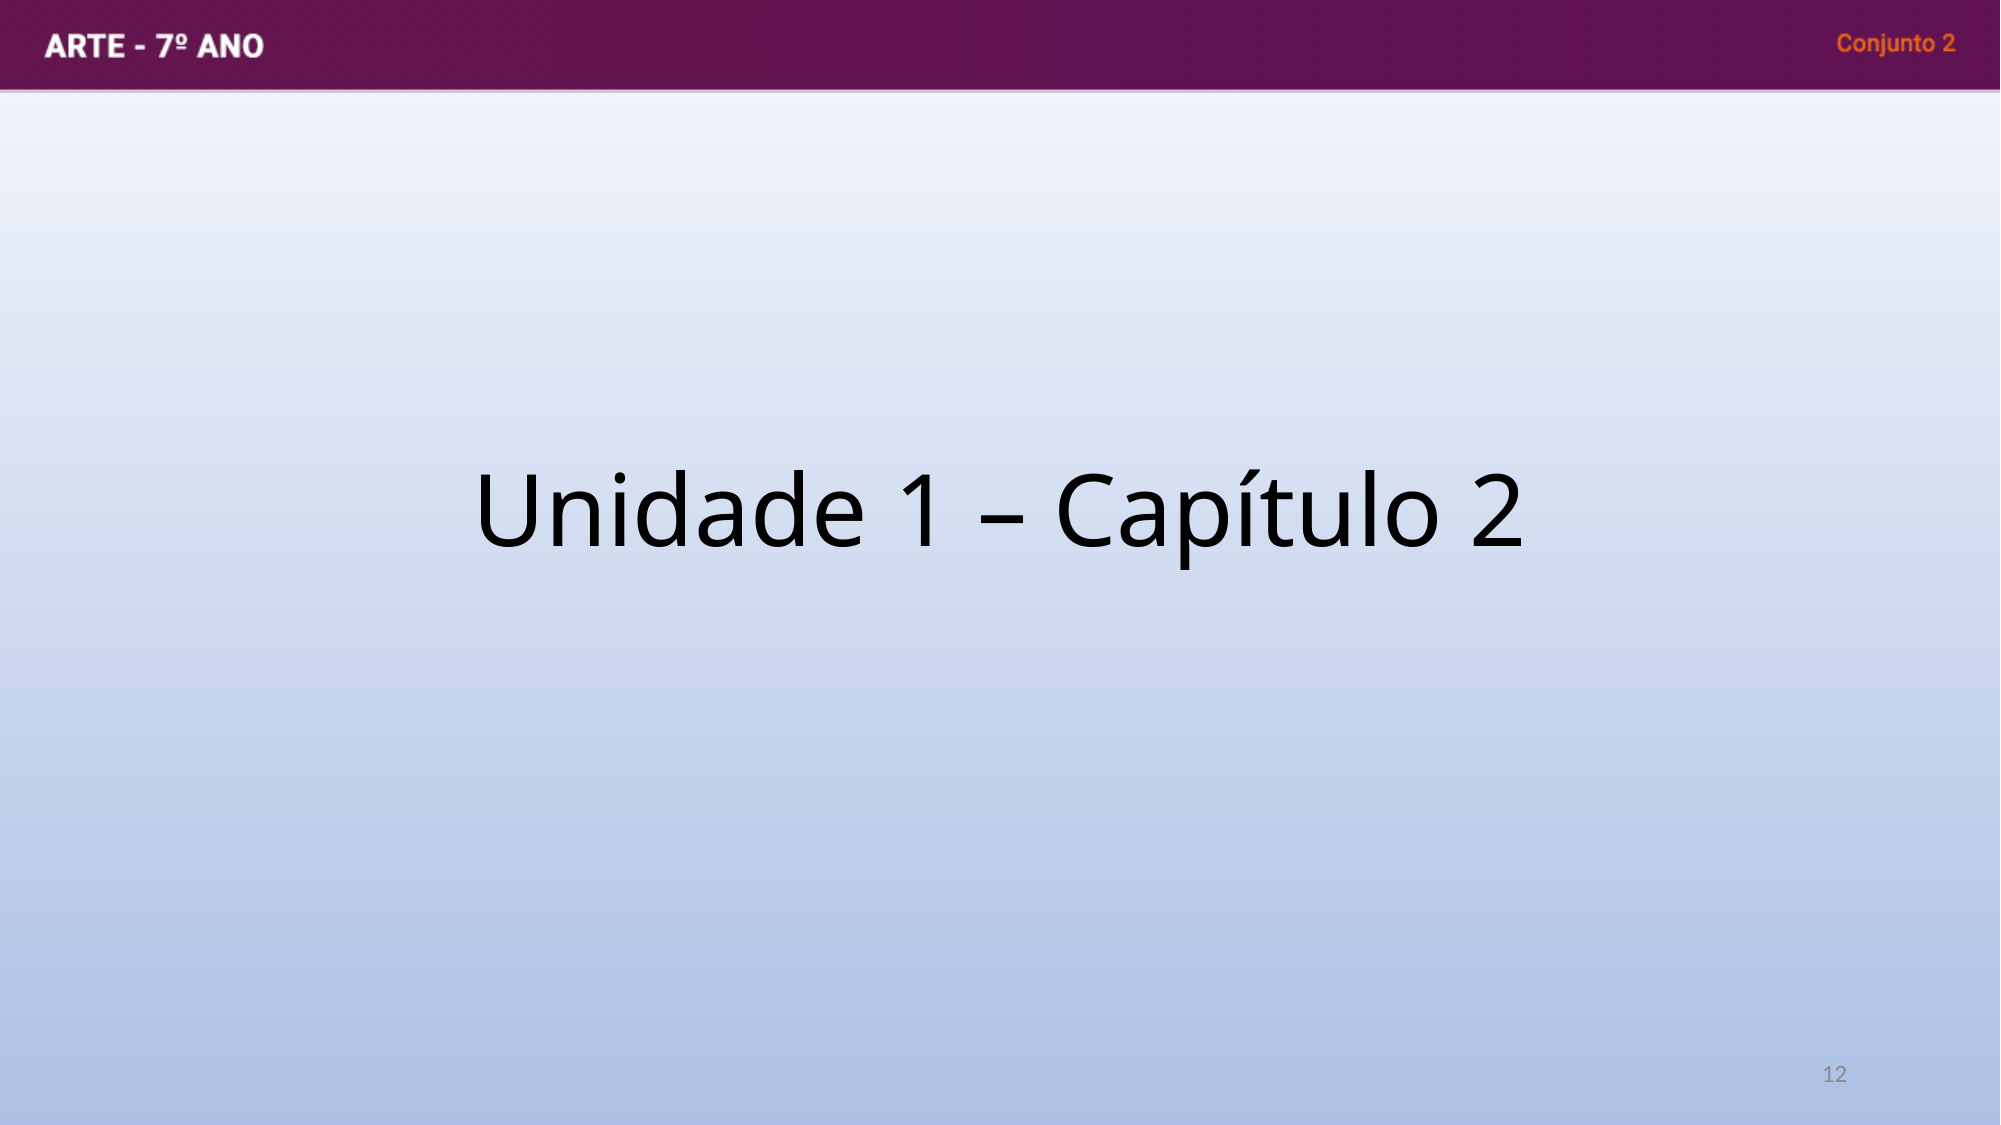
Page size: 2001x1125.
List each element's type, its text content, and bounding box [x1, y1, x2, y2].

picture [0, 0, 2000, 93]
title Unidade 1 – Capítulo 2 [249, 184, 1750, 576]
slide_number 12 [1412, 1042, 1863, 1103]
